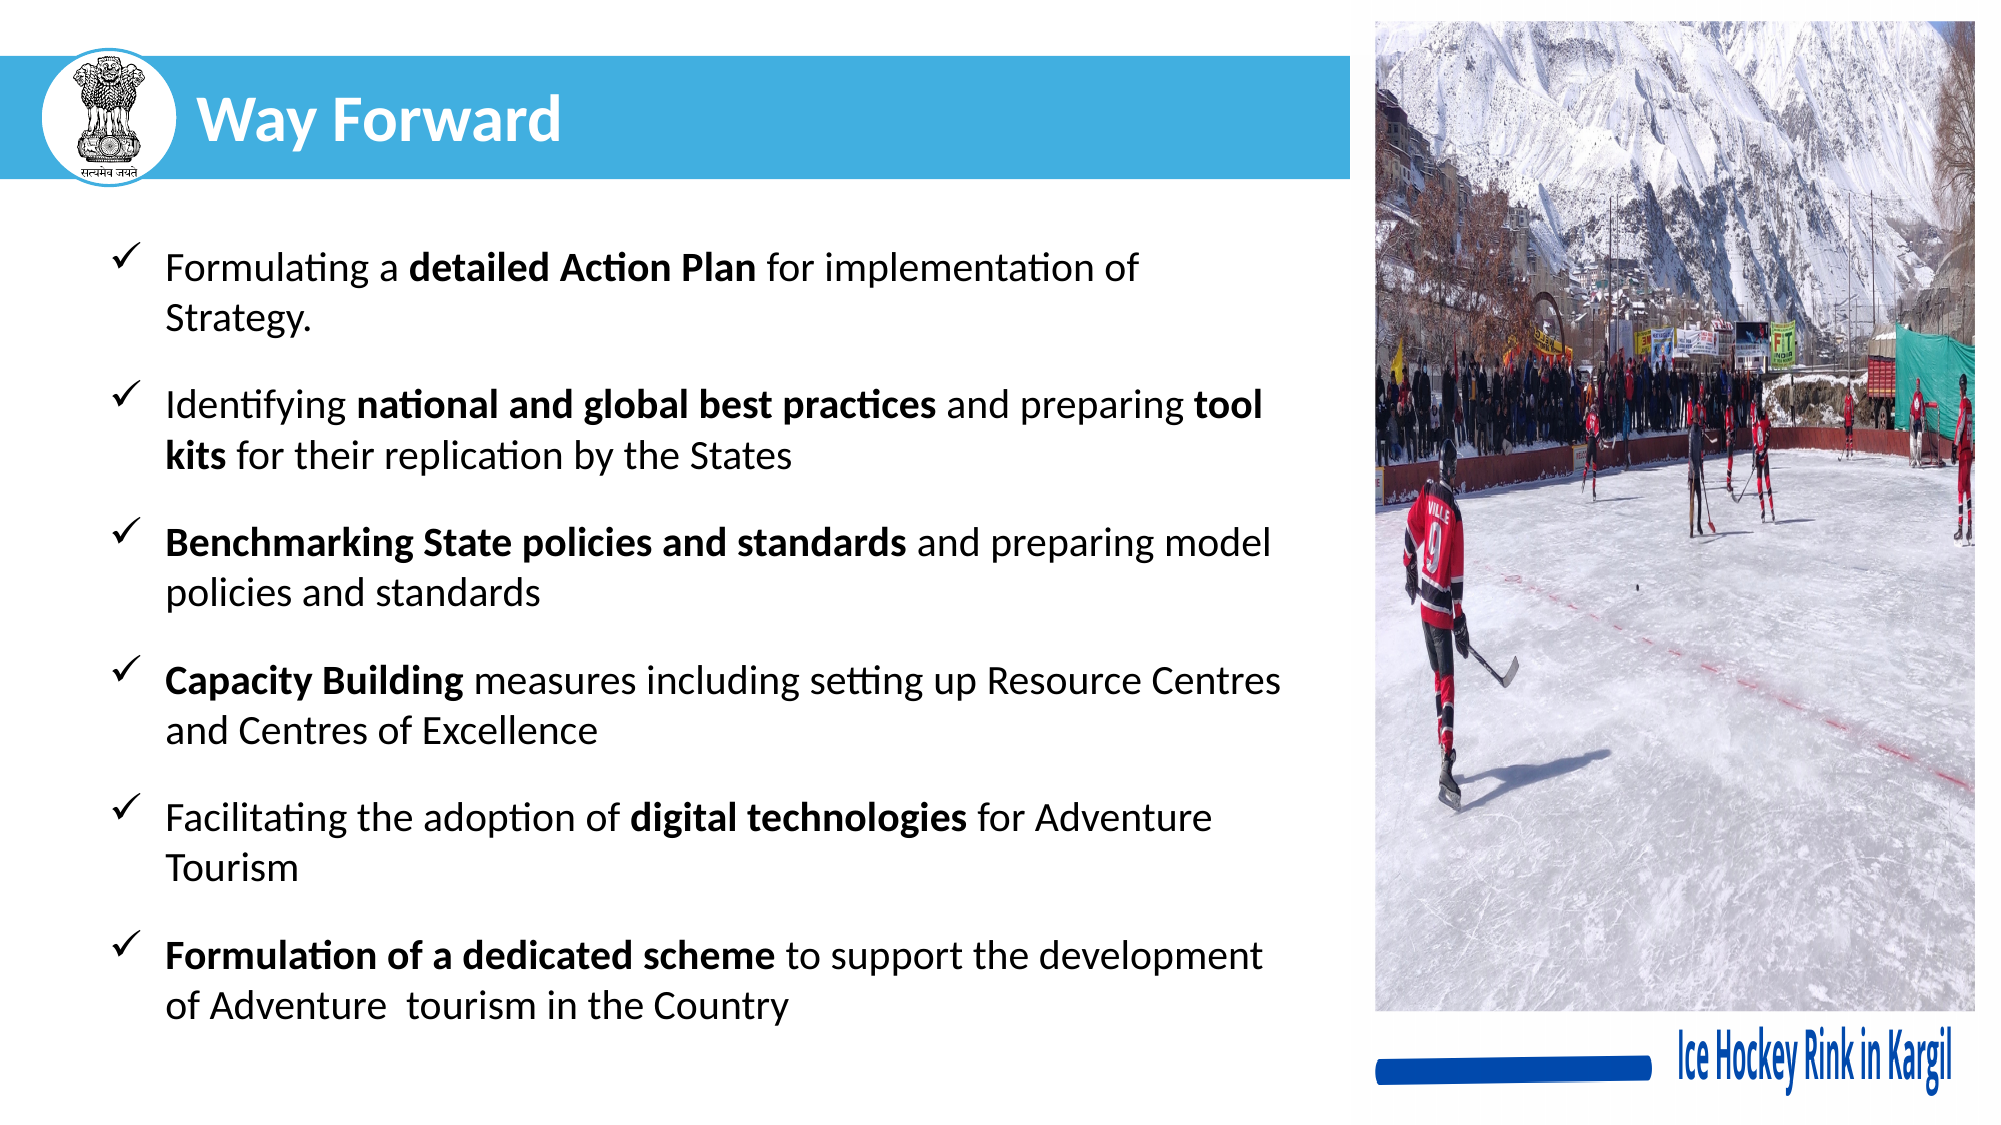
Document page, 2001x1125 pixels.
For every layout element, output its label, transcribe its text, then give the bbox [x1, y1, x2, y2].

picture [1349, 0, 2000, 1125]
text_box [39, 58, 179, 187]
text_box [77, 48, 141, 56]
text_box Way Forward [181, 66, 1349, 162]
text_box Formulating a detailed Action Plan for implementation of Strategy. Identifying national and global best practices and preparing tool kits for their replication by the States Benchmarking State policies and standards and preparing model policies and standards Capacity Building measures including setting up Resource Centres and Centres of Excellence Facilitating the adoption of digital technologies for Adventure Tourism Formulation of a dedicated scheme to support the development of Adventure tourism in the Country [75, 232, 1308, 1035]
text_box [141, 55, 1349, 180]
text_box [0, 55, 77, 180]
picture [73, 56, 145, 177]
